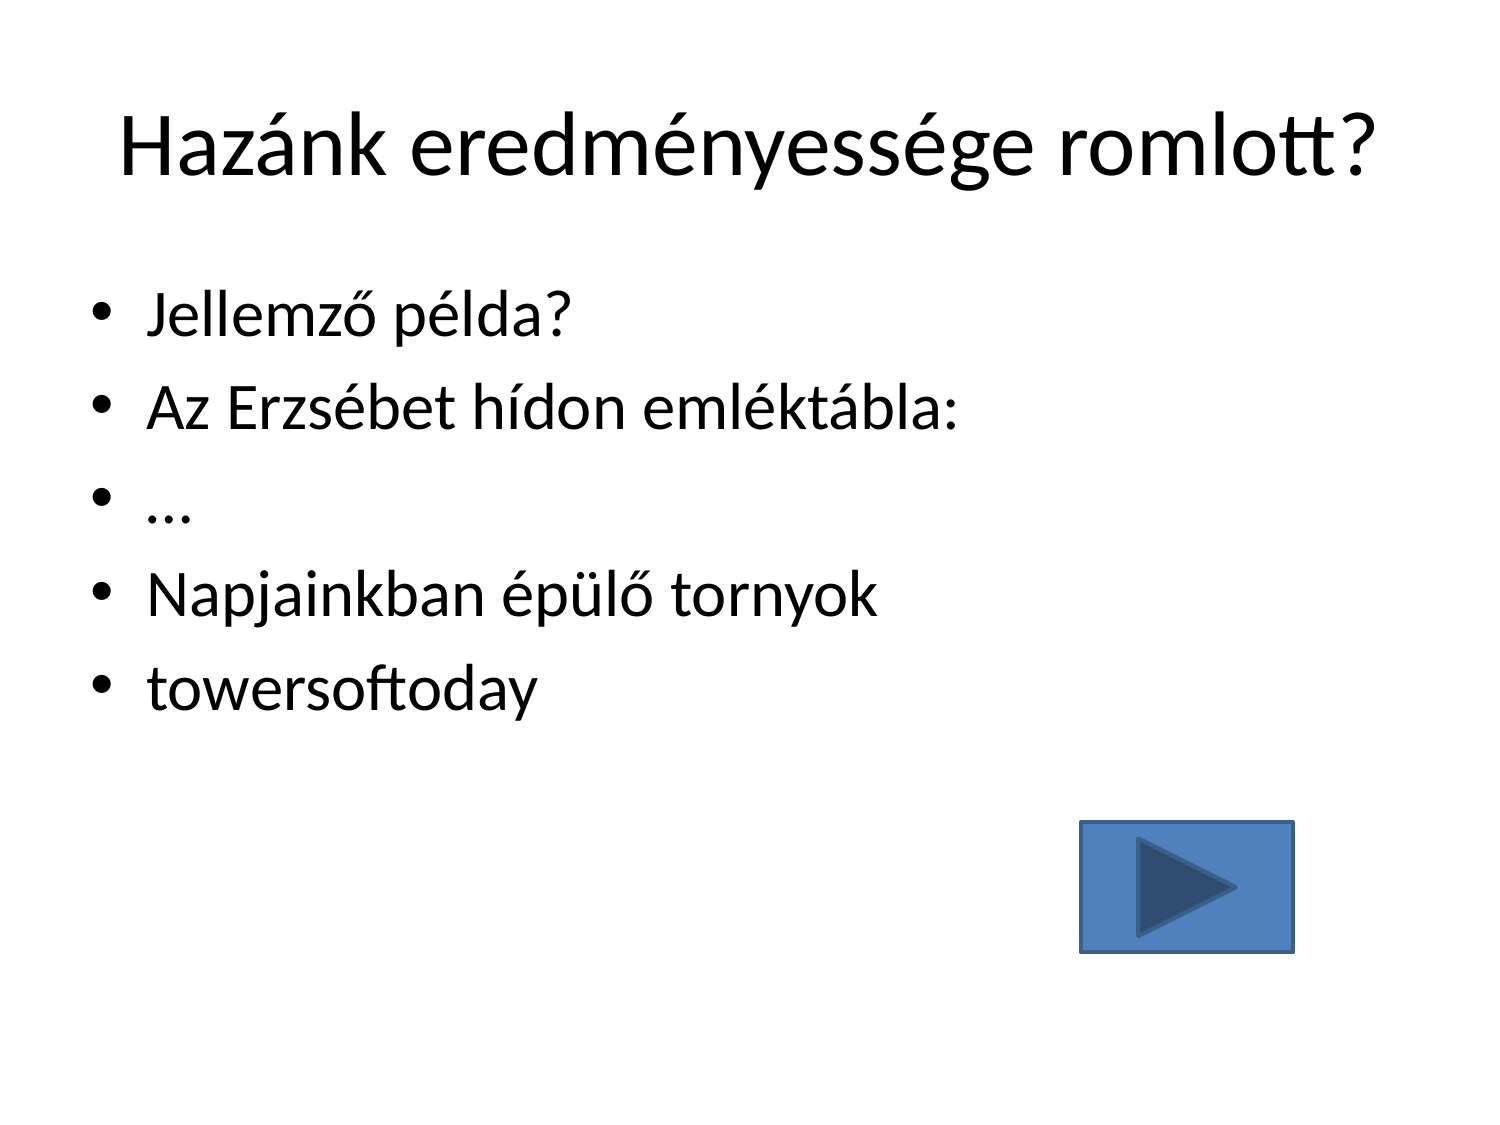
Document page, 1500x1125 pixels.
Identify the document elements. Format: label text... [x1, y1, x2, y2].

list Jellemző példa? Az Erzsébet hídon emléktábla: … Napjainkban épülő tornyok towersoftoday [75, 262, 1425, 1005]
text_box [1079, 820, 1295, 954]
title Hazánk eredményessége romlott? [75, 45, 1425, 233]
